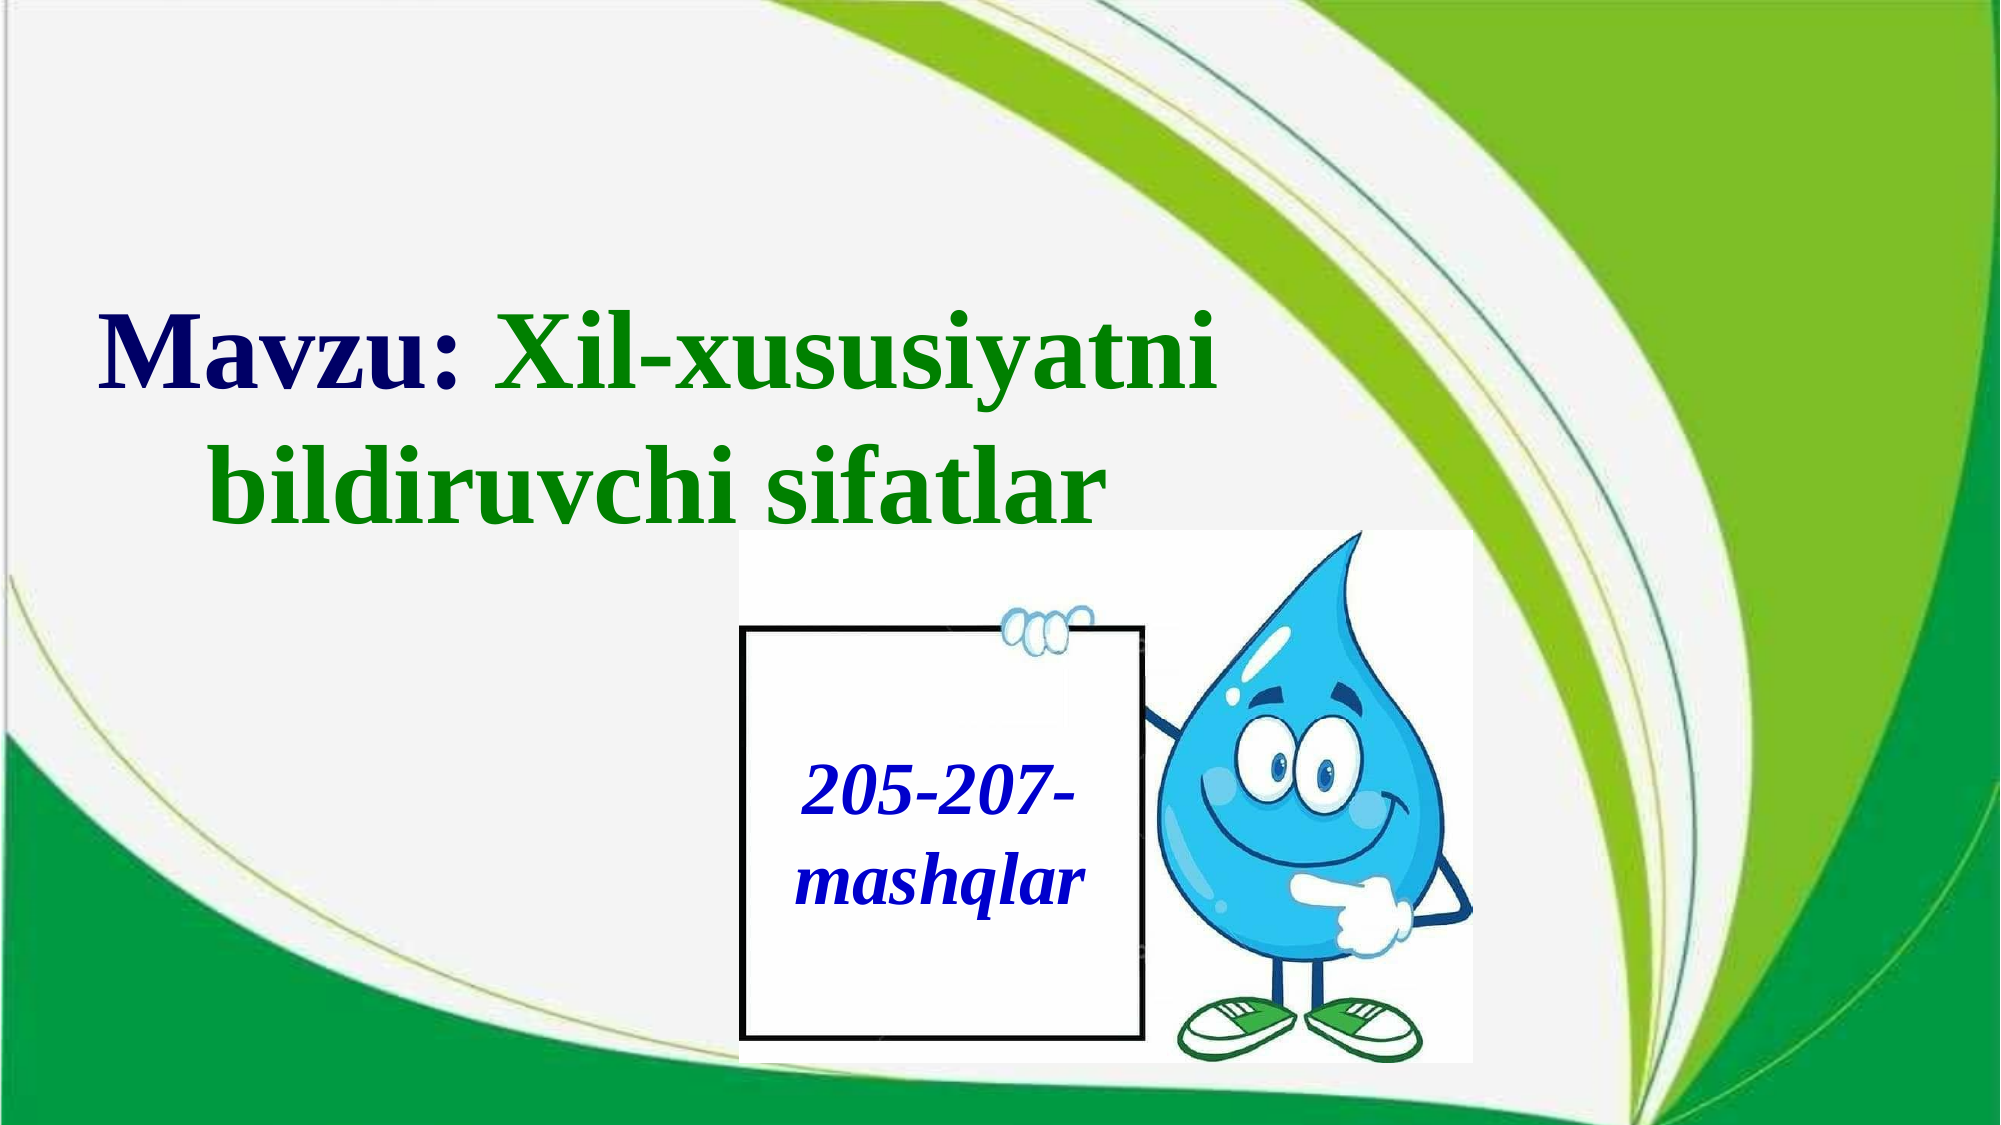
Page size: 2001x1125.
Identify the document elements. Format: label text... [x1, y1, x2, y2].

text_box Mavzu: Xil-xususiyatni bildiruvchi sifatlar [59, 268, 428, 554]
picture [3, 0, 1998, 1125]
